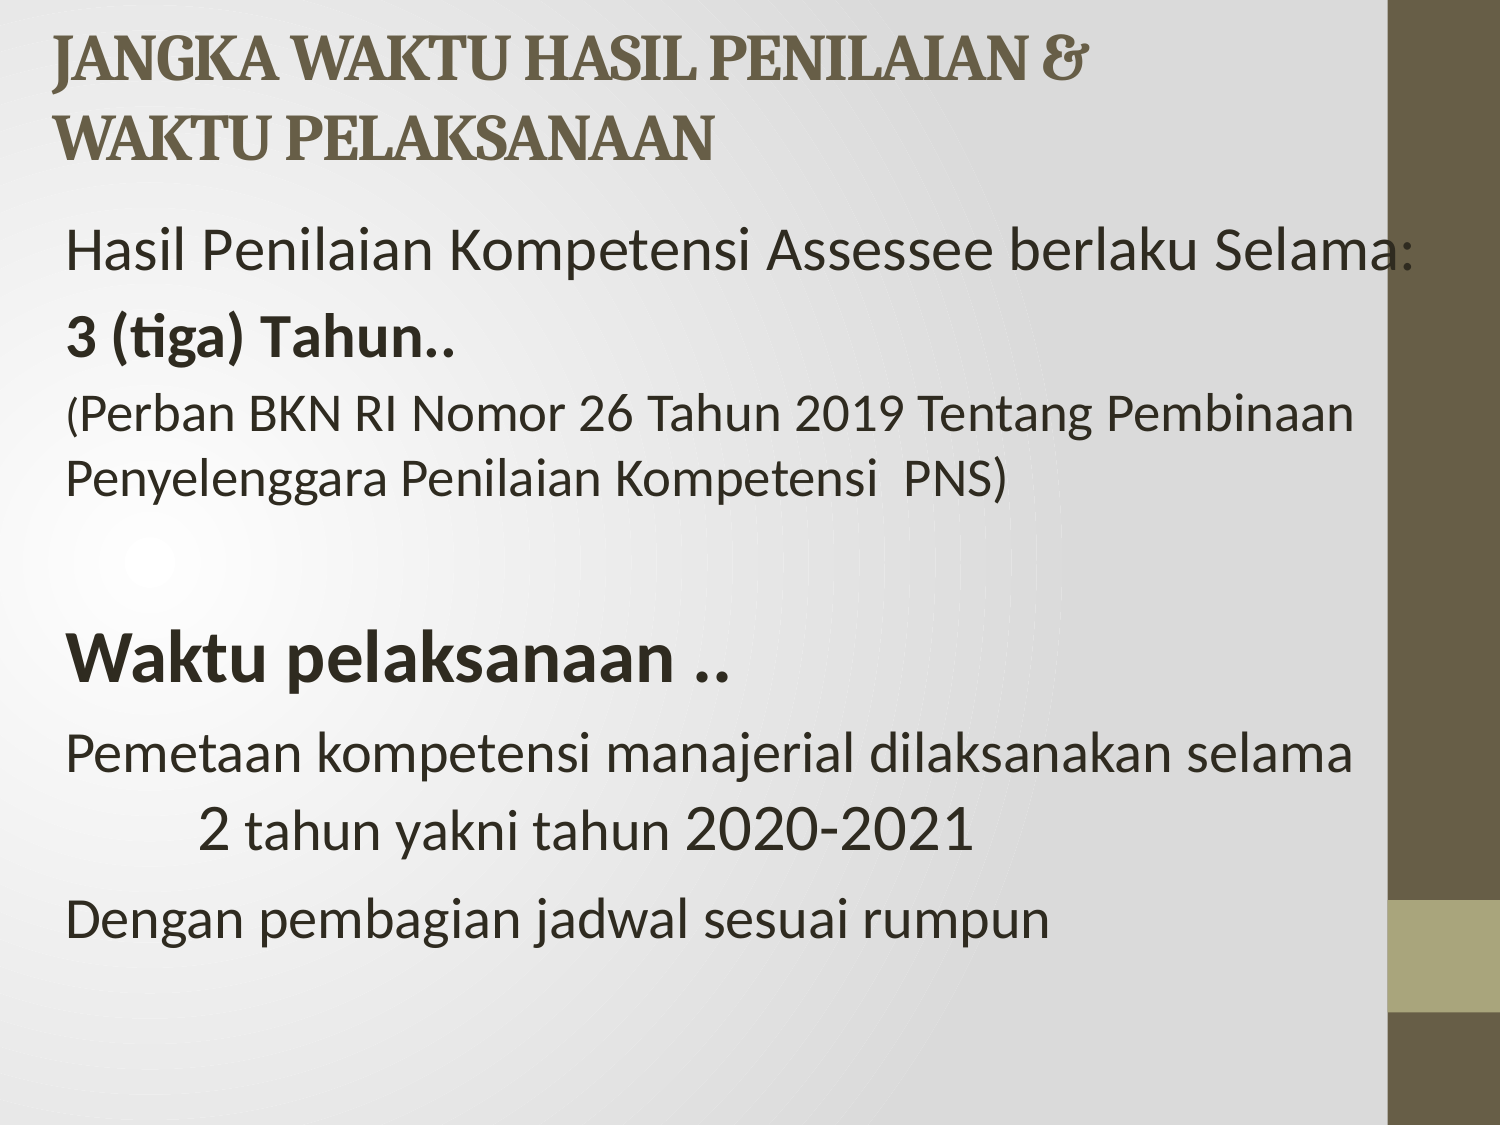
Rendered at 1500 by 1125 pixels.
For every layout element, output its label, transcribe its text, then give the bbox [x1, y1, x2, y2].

text_box Waktu pelaksanaan .. Pemetaan kompetensi manajerial dilaksanakan selama 2 tahun yakni tahun 2020-2021 Dengan pembagian jadwal sesuai rumpun [50, 600, 1450, 1000]
title JANGKA WAKTU HASIL PENILAIAN & WAKTU PELAKSANAAN [37, 12, 1438, 175]
list Hasil Penilaian Kompetensi Assessee berlaku Selama: 3 (tiga) Tahun.. (Perban BKN RI Nomor 26 Tahun 2019 Tentang Pembinaan Penyelenggara Penilaian Kompetensi PNS) [50, 200, 1450, 575]
